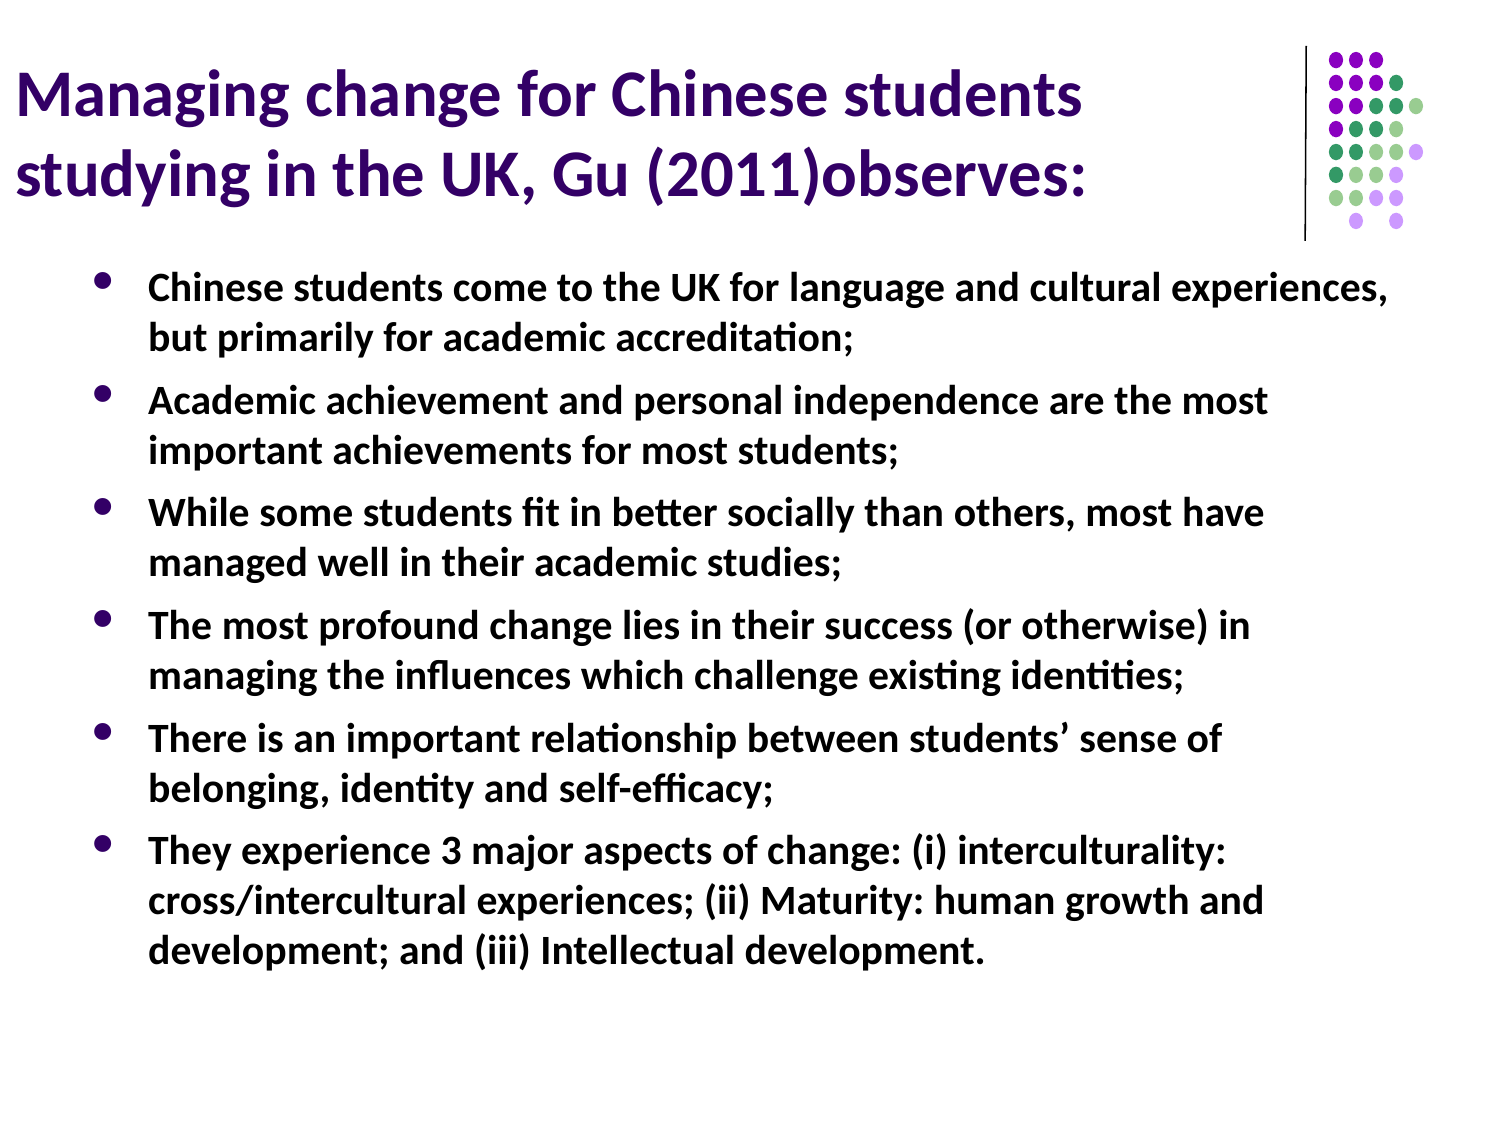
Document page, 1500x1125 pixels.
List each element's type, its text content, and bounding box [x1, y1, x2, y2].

title Managing change for Chinese students studying in the UK, Gu (2011)observes: [0, 40, 1282, 218]
list Chinese students come to the UK for language and cultural experiences, but primarily for academic accreditation; Academic achievement and personal independence are the most important achievements for most students; While some students fit in better socially than others, most have managed well in their academic studies; The most profound change lies in their success (or otherwise) in managing the influences which challenge existing identities; There is an important relationship between students’ sense of belonging, identity and self-efficacy; They experience 3 major aspects of change: (i) interculturality: cross/intercultural experiences; (ii) Maturity: human growth and development; and (iii) Intellectual development. [76, 252, 1427, 1039]
